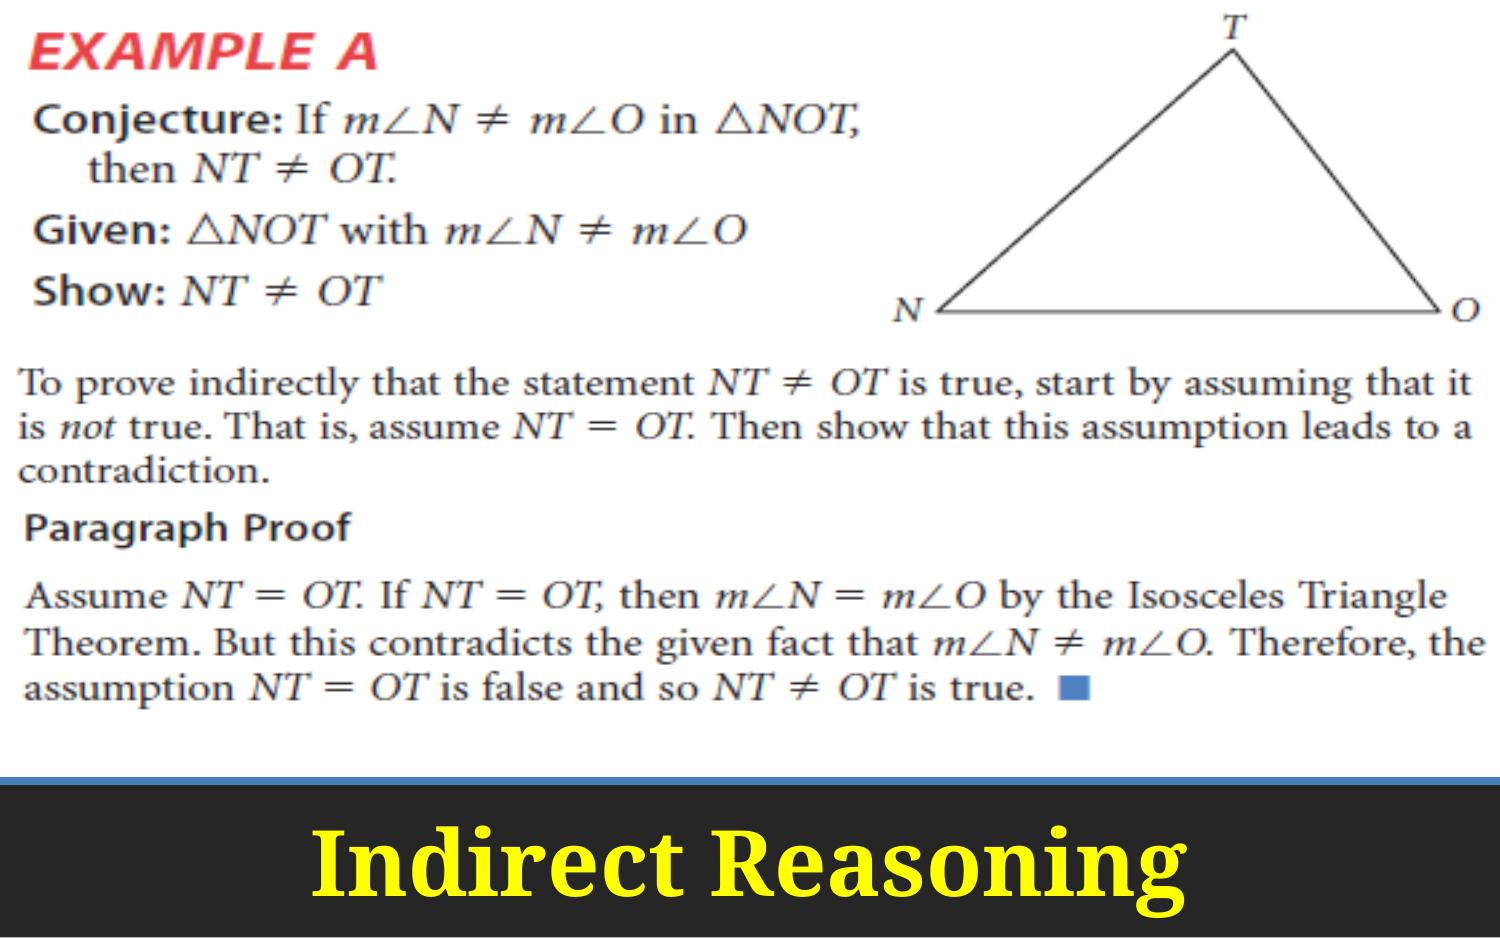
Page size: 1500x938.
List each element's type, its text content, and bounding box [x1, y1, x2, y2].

title Indirect Reasoning [75, 781, 1425, 938]
picture [0, 0, 1500, 721]
